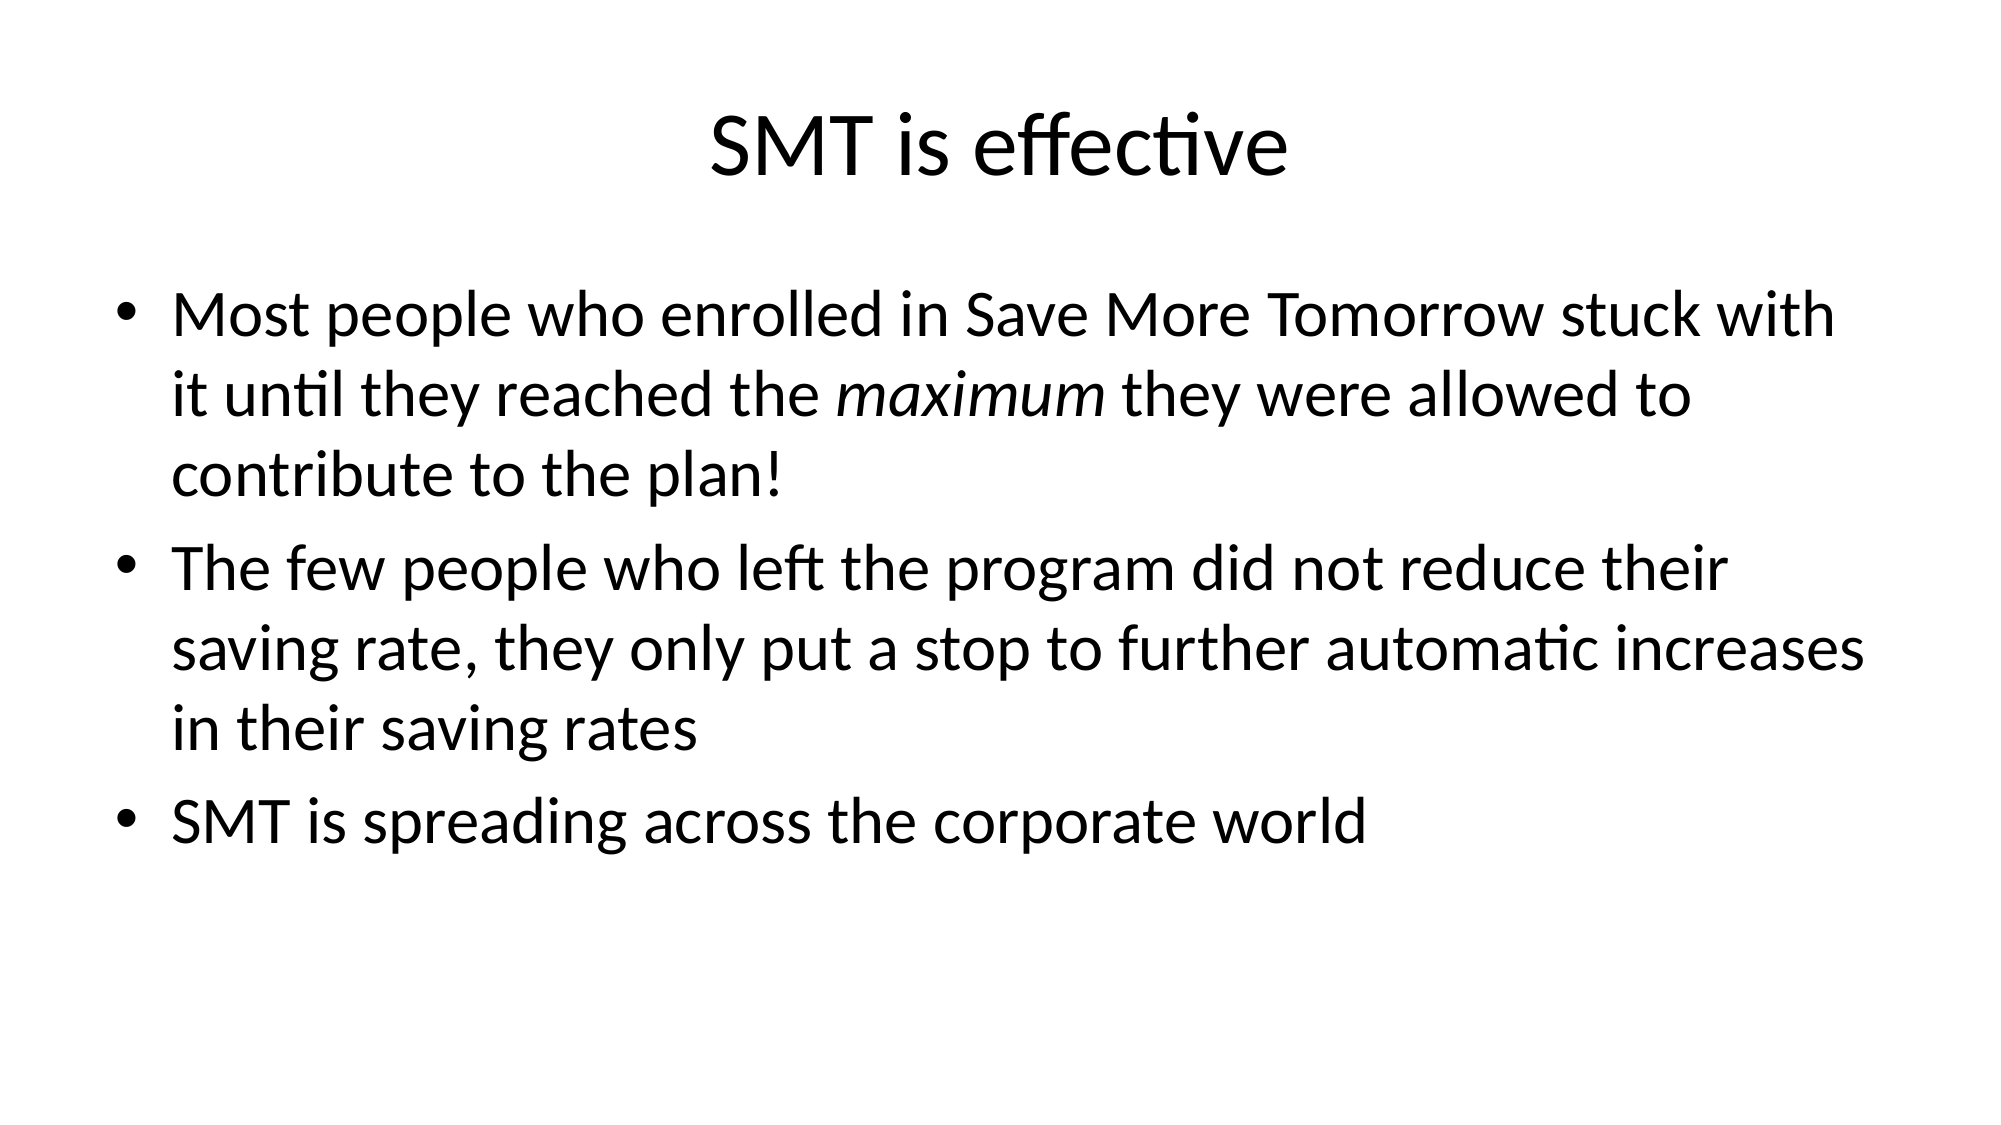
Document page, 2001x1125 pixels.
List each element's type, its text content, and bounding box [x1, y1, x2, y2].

list Most people who enrolled in Save More Tomorrow stuck with it until they reached the maximum they were allowed to contribute to the plan! The few people who left the program did not reduce their saving rate, they only put a stop to further automatic increases in their saving rates SMT is spreading across the corporate world [99, 262, 1900, 1005]
title SMT is effective [99, 45, 1900, 233]
